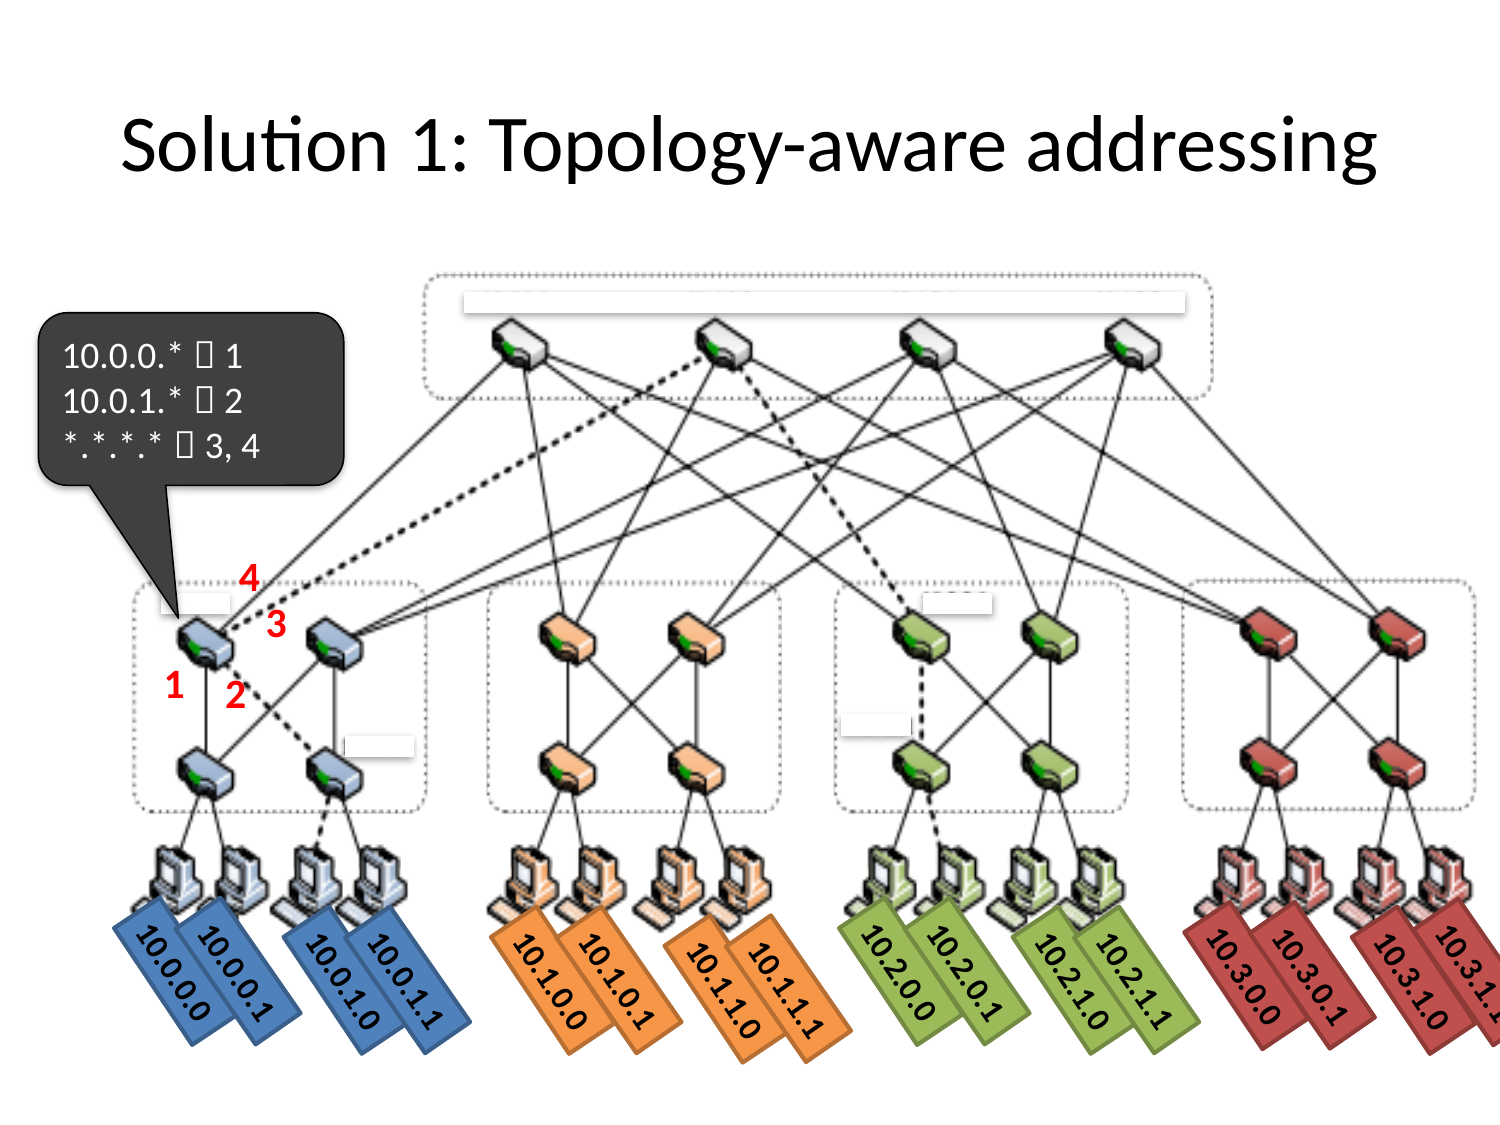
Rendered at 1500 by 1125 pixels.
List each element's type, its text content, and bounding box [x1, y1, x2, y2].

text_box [108, 145, 1482, 937]
text_box 10.3.0.0 [1190, 946, 1308, 1052]
text_box 10.1.1.0 [662, 946, 785, 1065]
text_box 10.0.1.0 [287, 946, 404, 1056]
text_box 10.1.1.1 [723, 946, 854, 1065]
title Solution 1: Topology-aware addressing [75, 45, 1425, 233]
text_box 10.2.0.0 [848, 946, 963, 1047]
text_box 10.1.0.1 [559, 946, 684, 1056]
text_box 10.0.0.0 [123, 946, 235, 1047]
text_box 10.0.1.1 [348, 946, 473, 1056]
text_box 10.3.1.1 [1421, 935, 1500, 1048]
text_box 10.3.0.1 [1256, 946, 1377, 1051]
text_box 10.3.1.0 [1355, 946, 1476, 1056]
text_box 10.2.0.1 [913, 946, 1032, 1047]
text_box 10.1.0.0 [494, 946, 615, 1056]
text_box 10.2.1.1 [1077, 946, 1202, 1056]
text_box 10.0.0.1 [184, 946, 303, 1047]
text_box 10.0.0.*  1 10.0.1.*  2 *.*.*.*  3, 4 [37, 311, 103, 508]
text_box 10.2.1.0 [1016, 946, 1133, 1056]
